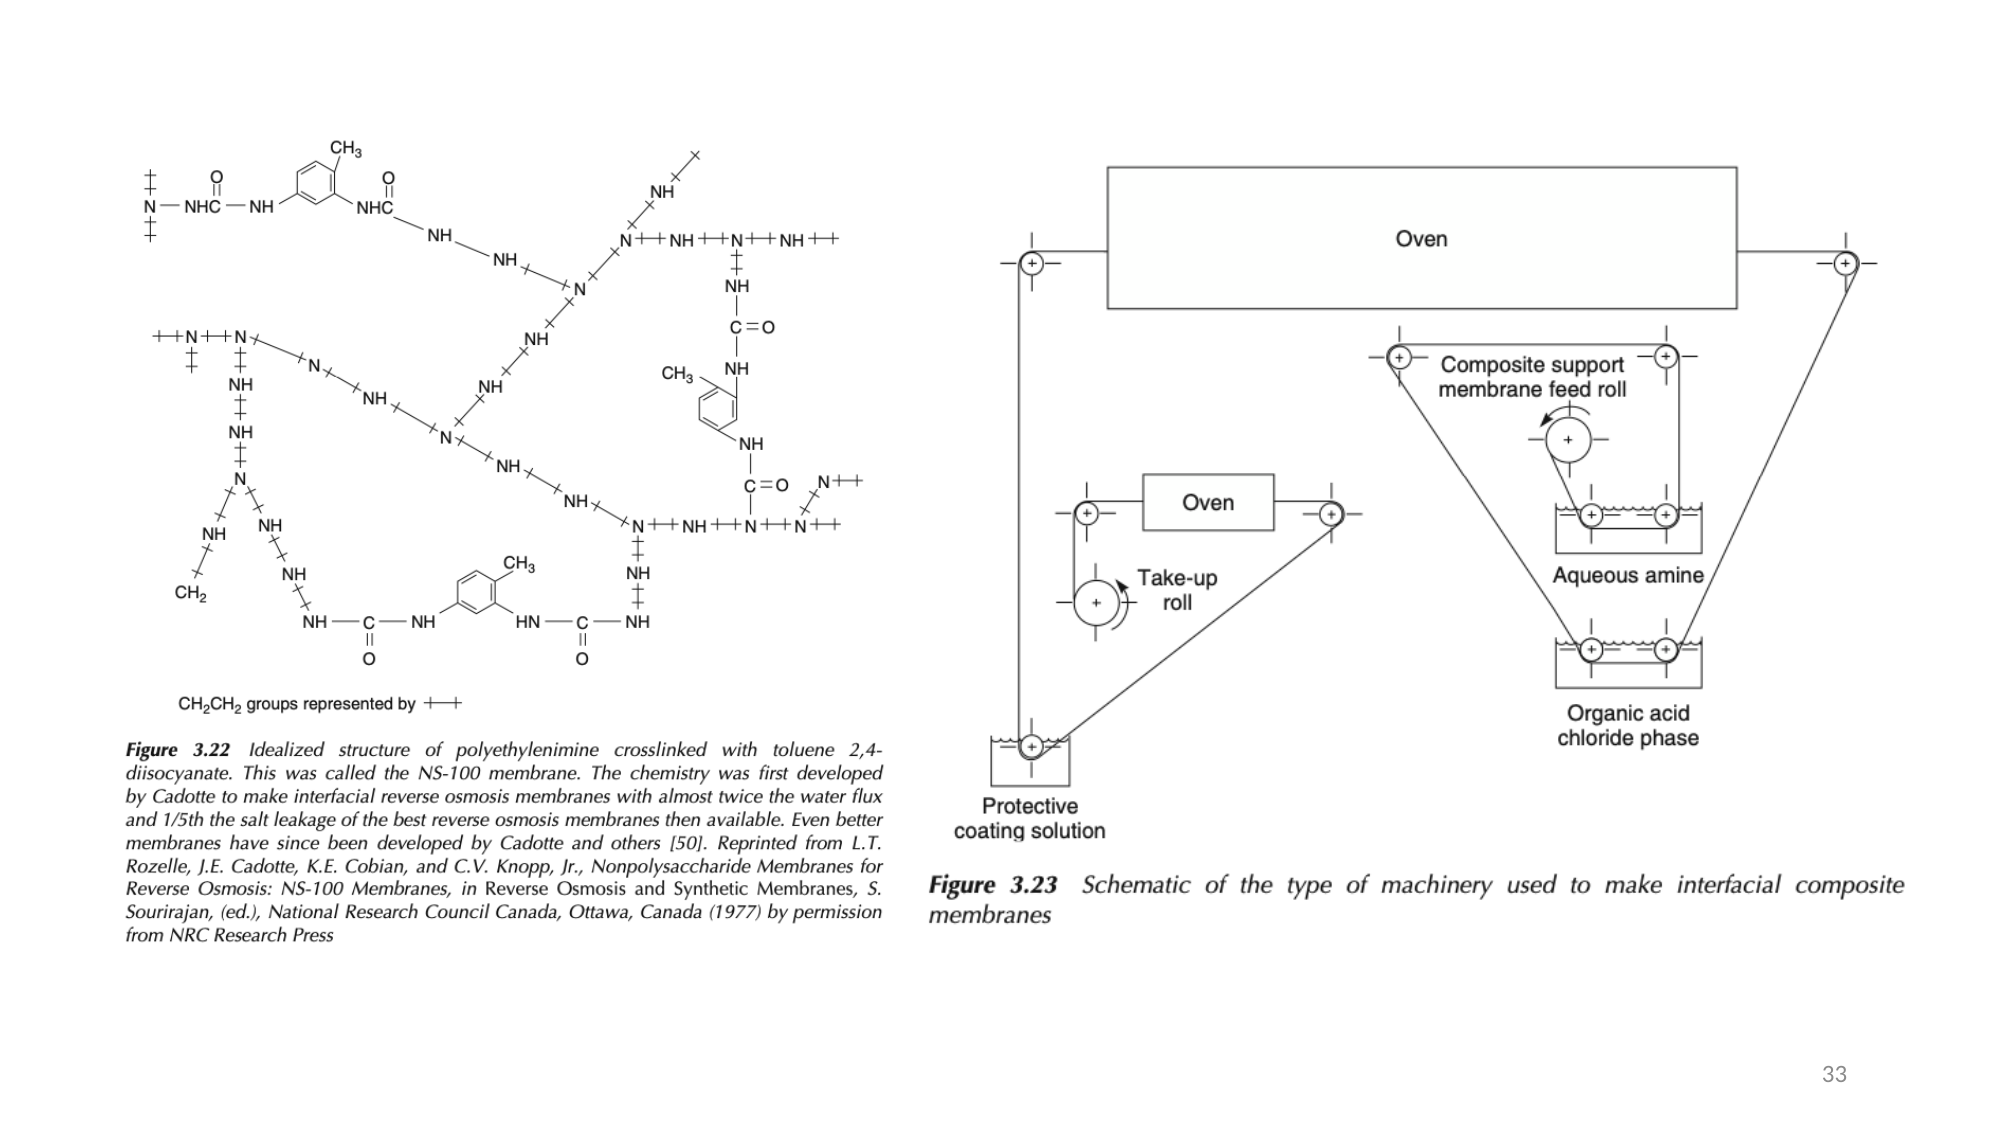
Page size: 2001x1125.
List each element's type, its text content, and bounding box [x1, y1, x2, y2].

picture [116, 129, 896, 952]
slide_number 33 [1412, 1042, 1863, 1103]
picture [917, 129, 1920, 934]
